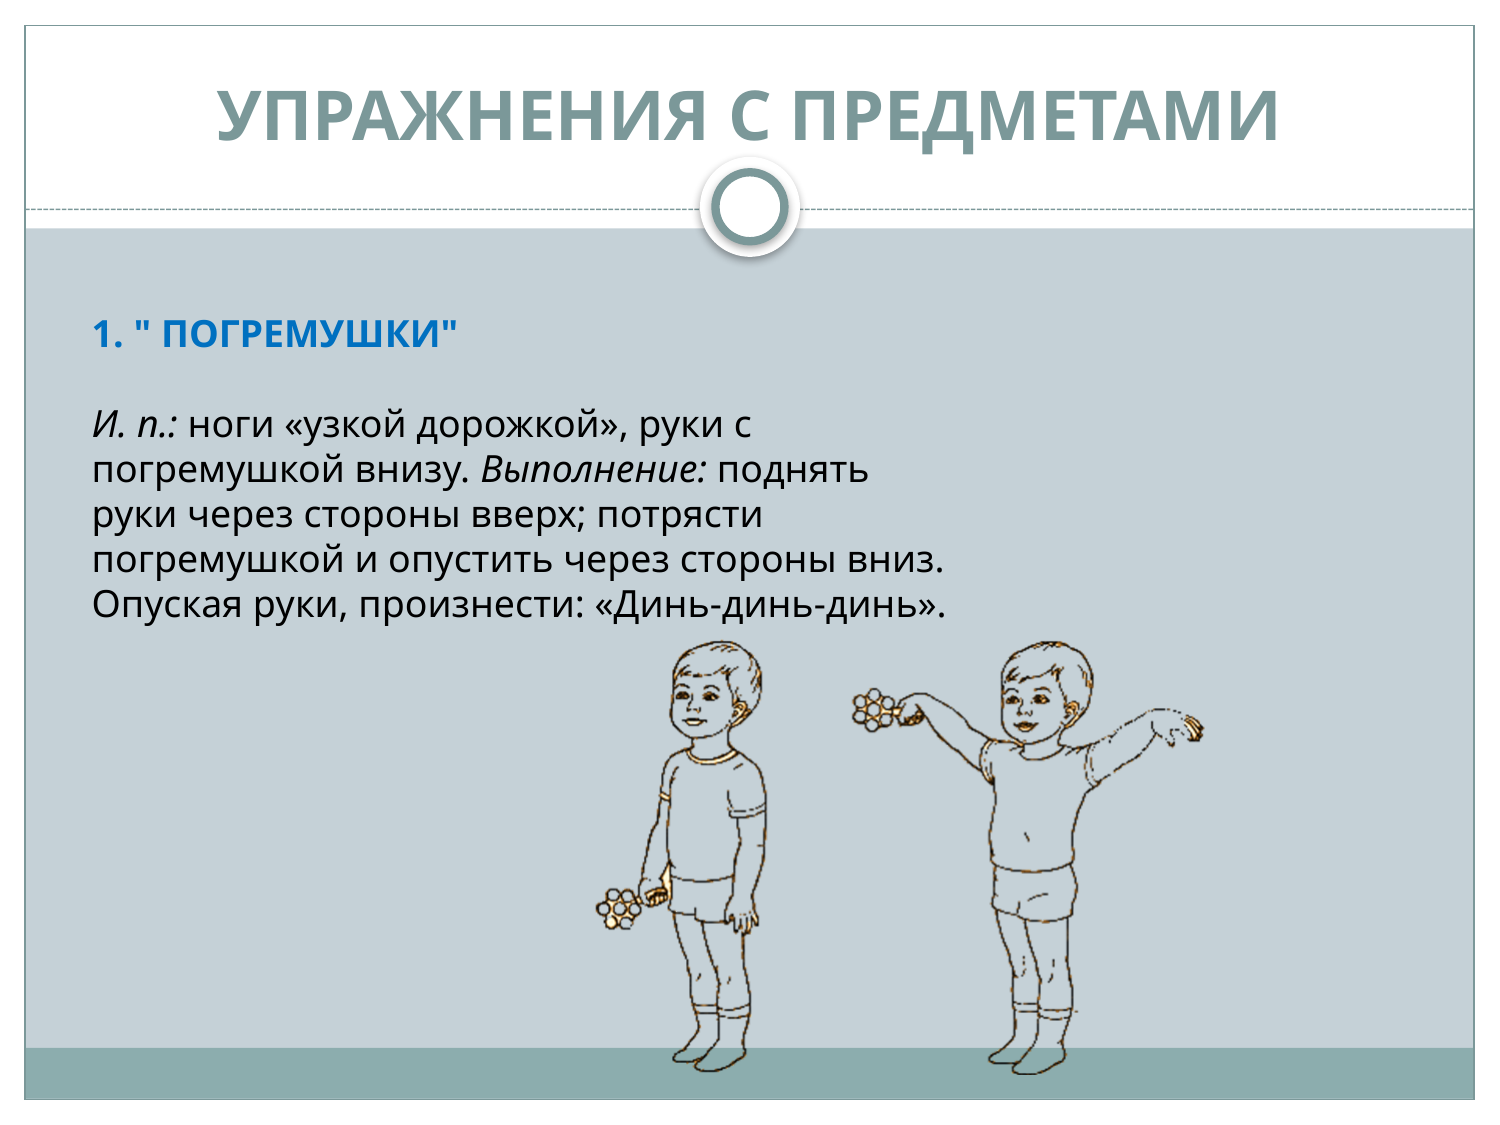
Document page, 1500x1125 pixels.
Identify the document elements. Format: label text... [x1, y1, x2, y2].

list 1. " ПОГРЕМУШКИ" И. п.: ноги «узкой дорожкой», руки с погремушкой внизу. Выполнение: поднять руки через стороны вверх; потрясти погремушкой и опустить через стороны вниз. Опуская руки, произнести: «Динь-динь-динь». [76, 302, 979, 675]
title УПРАЖНЕНИЯ С ПРЕДМЕТАМИ [49, 37, 1450, 162]
picture [560, 621, 1243, 1075]
